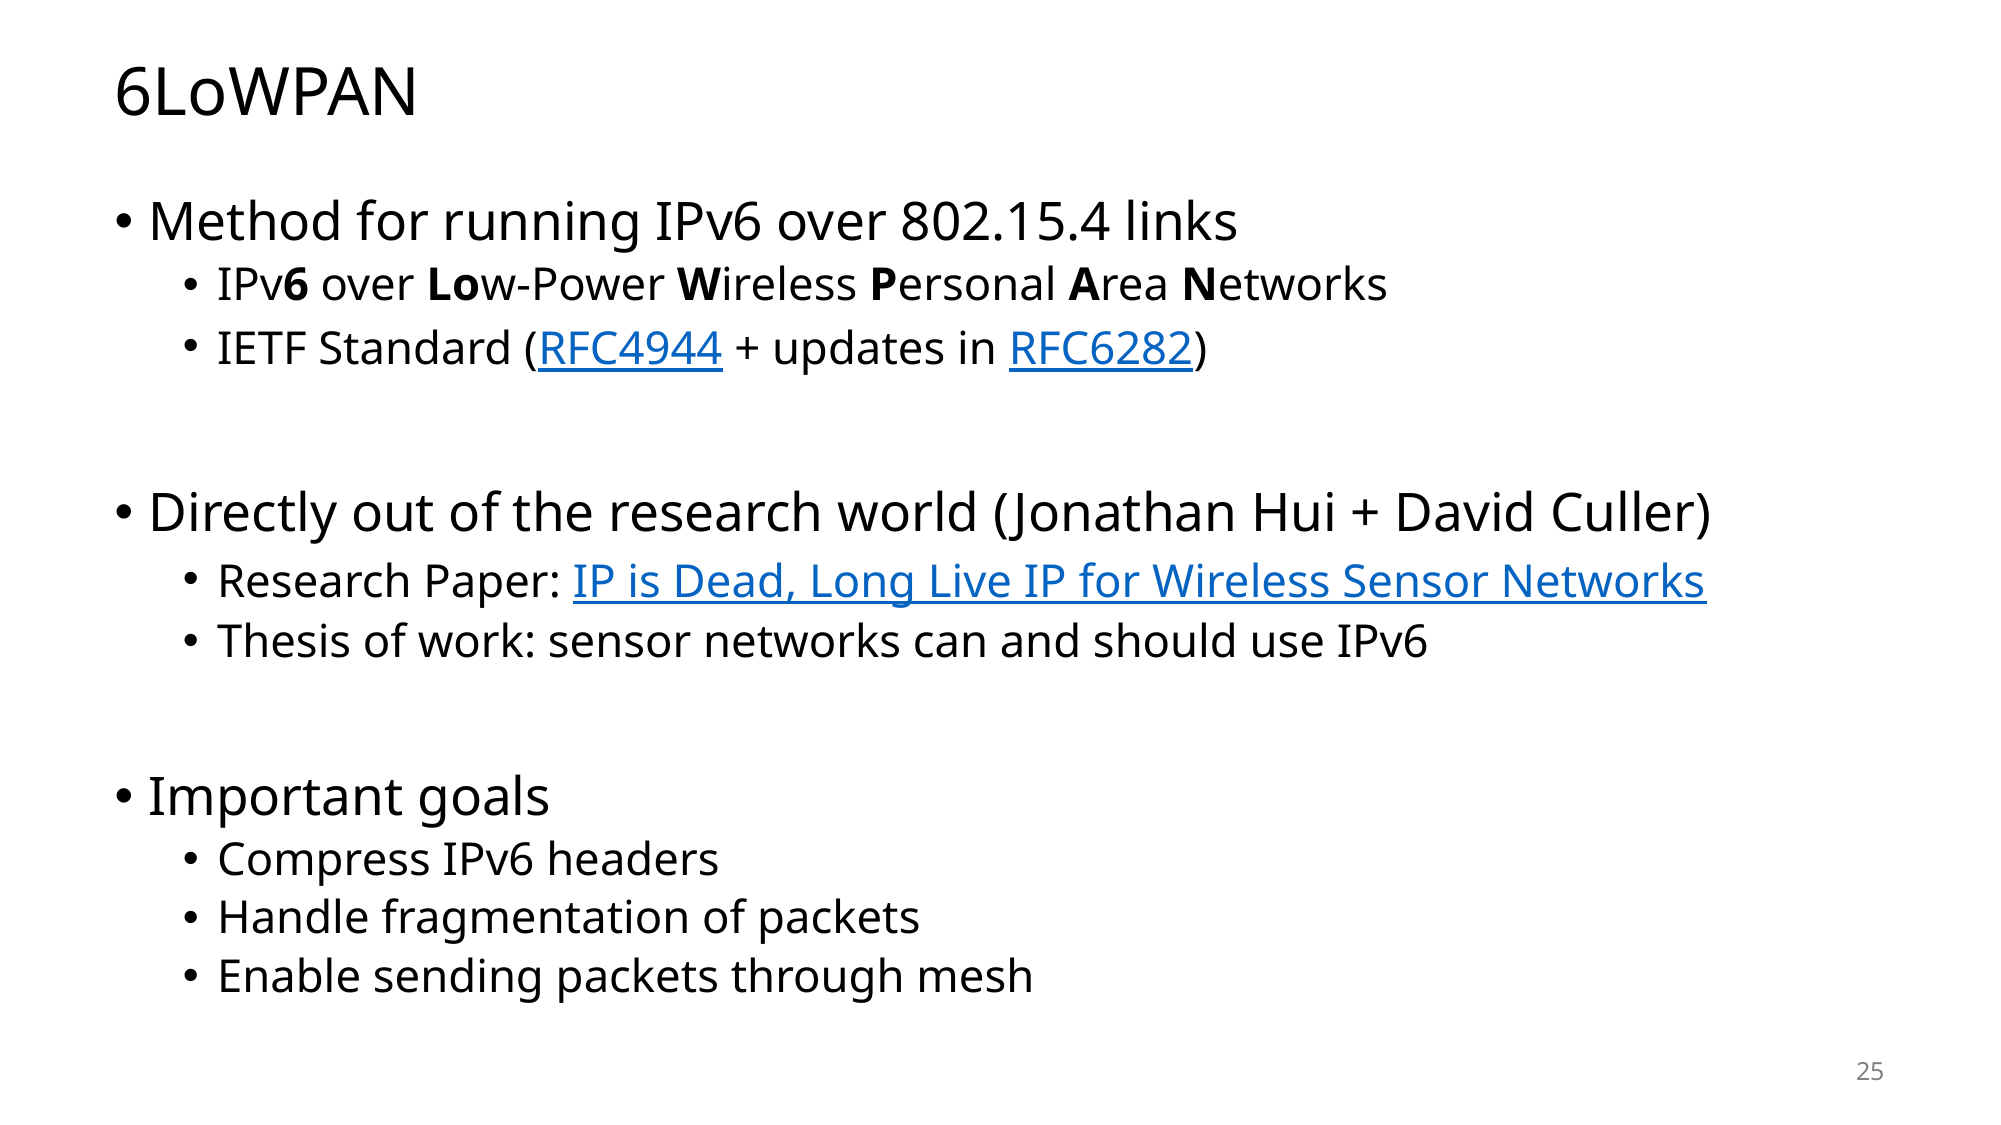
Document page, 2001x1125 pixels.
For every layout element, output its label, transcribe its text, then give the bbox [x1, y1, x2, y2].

title 6LoWPAN [99, 37, 1900, 150]
list Method for running IPv6 over 802.15.4 links IPv6 over Low-Power Wireless Personal Area Networks IETF Standard (RFC4944 + updates in RFC6282) Directly out of the research world (Jonathan Hui + David Culler) Research Paper: IP is Dead, Long Live IP for Wireless Sensor Networks Thesis of work: sensor networks can and should use IPv6 Important goals Compress IPv6 headers Handle fragmentation of packets Enable sending packets through mesh [99, 187, 1900, 1013]
slide_number 25 [1749, 1042, 1900, 1103]
